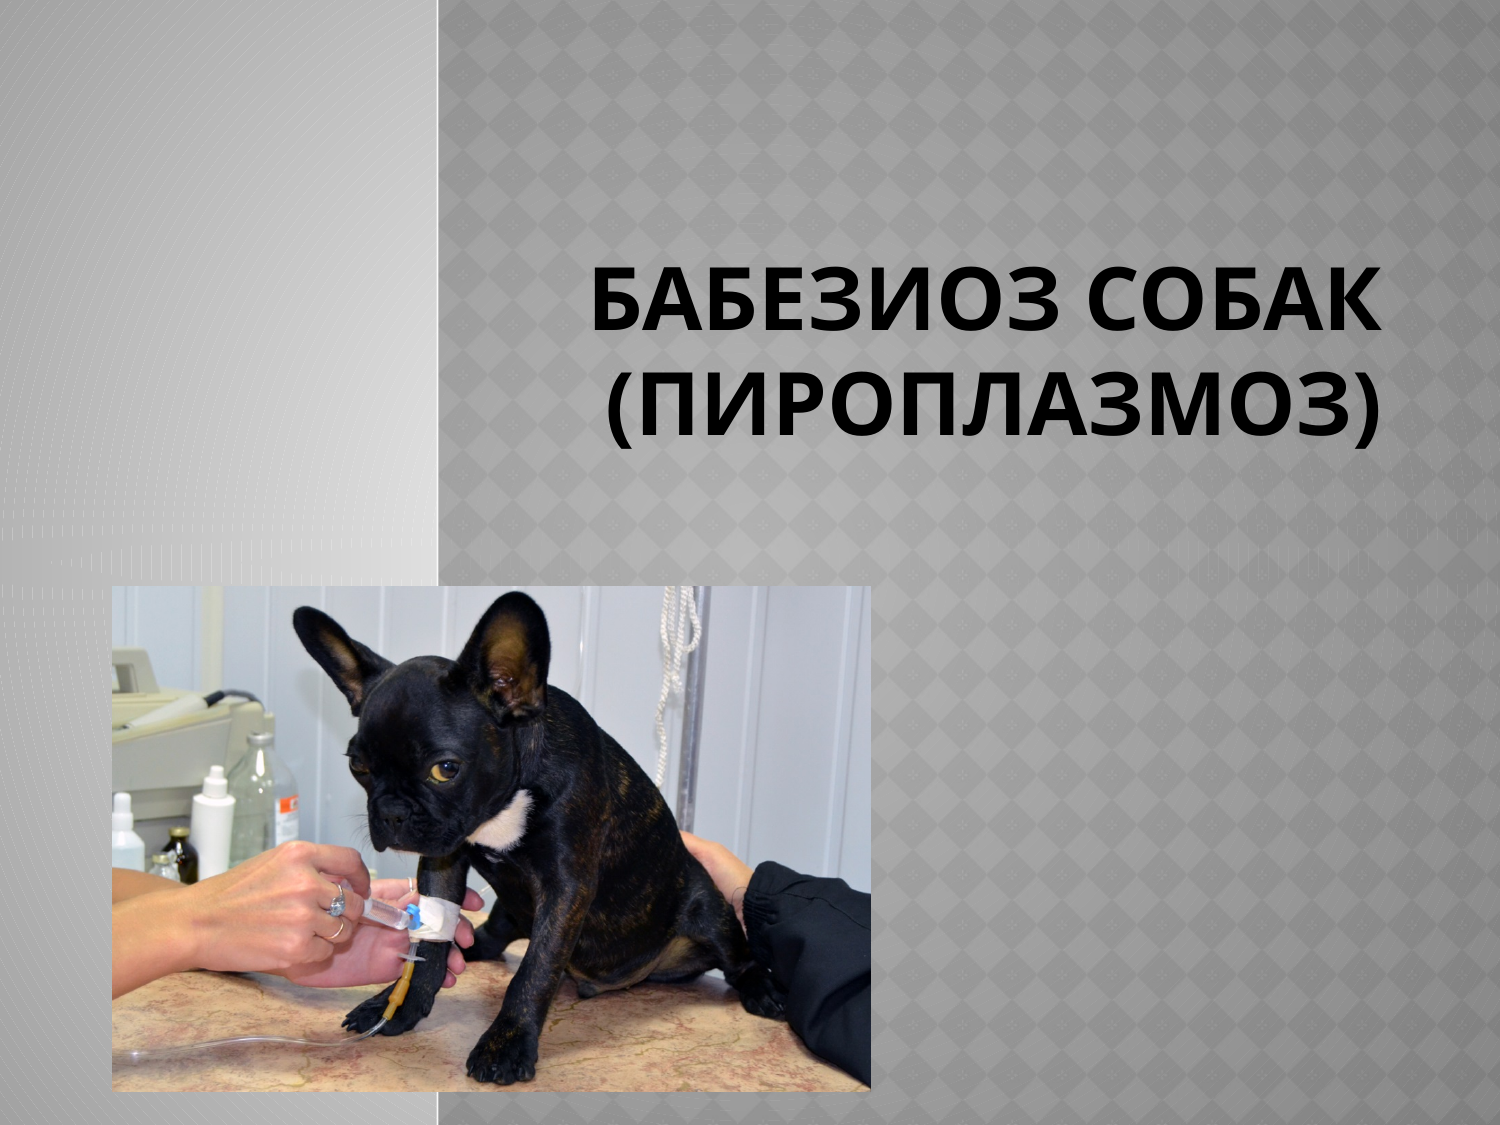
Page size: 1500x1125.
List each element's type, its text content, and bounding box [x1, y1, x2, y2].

title Бабезиоз собак (пироплазмоз)‏ [552, 87, 1390, 558]
picture [111, 585, 872, 1093]
